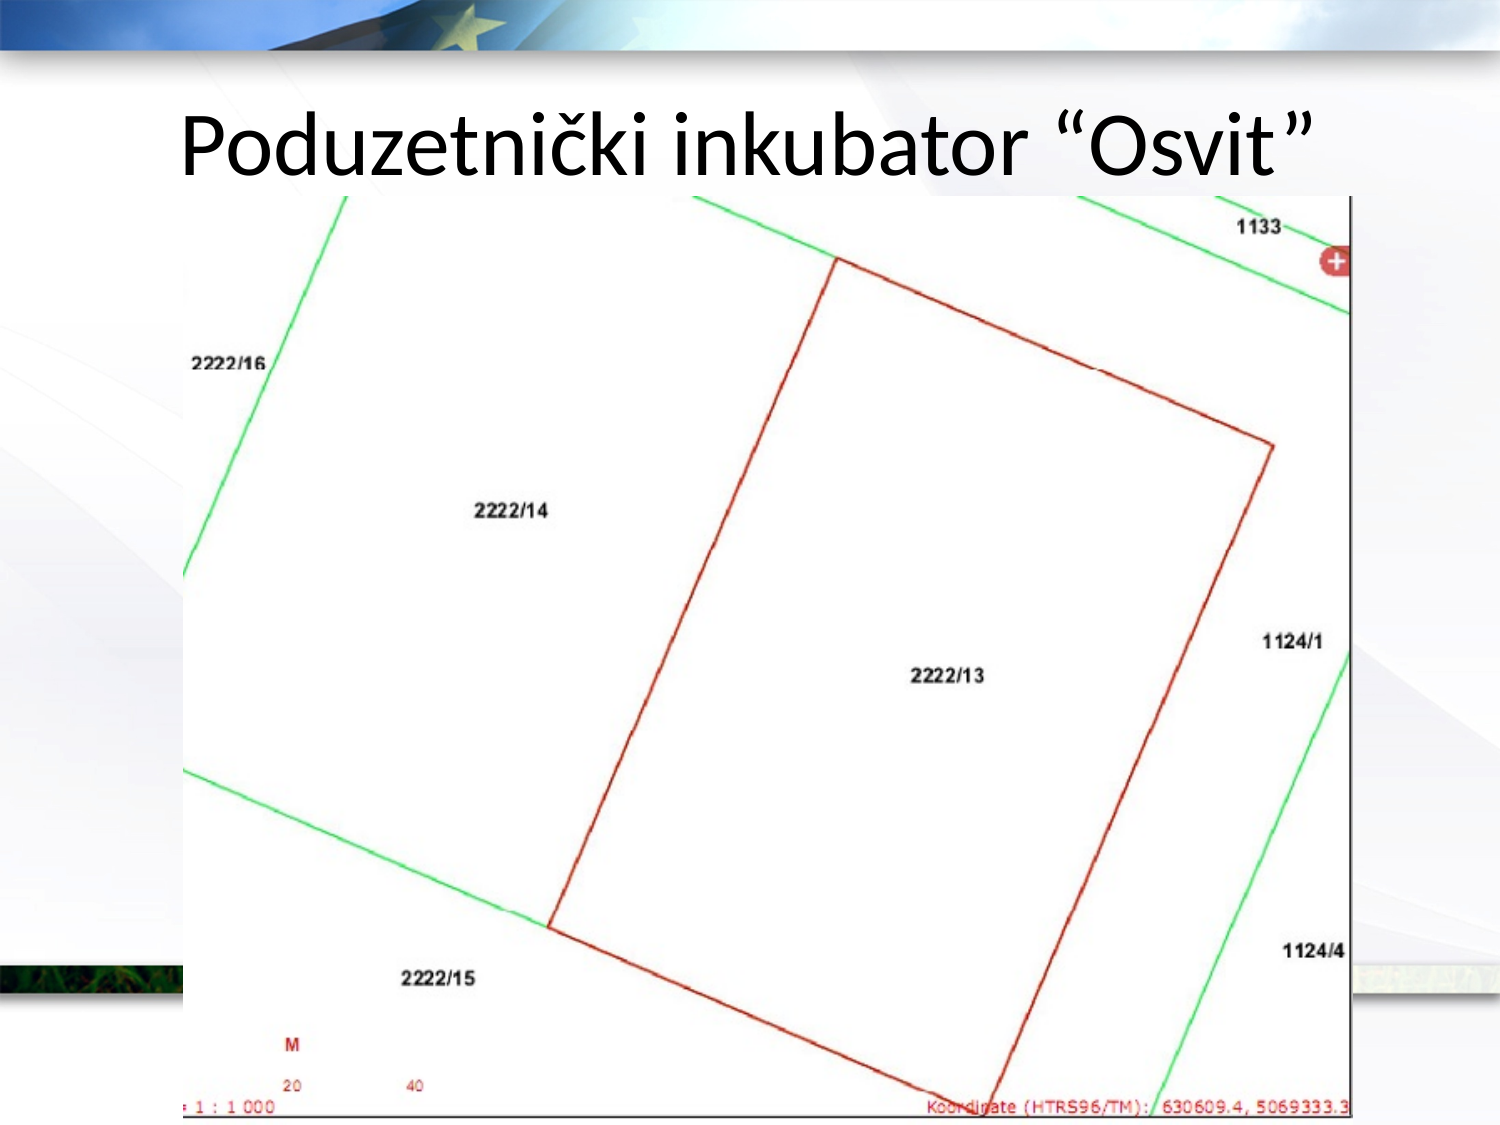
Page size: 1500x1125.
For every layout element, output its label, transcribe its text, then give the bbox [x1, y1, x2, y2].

title Poduzetnički inkubator “Osvit” [75, 45, 1425, 233]
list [182, 195, 1353, 1125]
picture [0, 0, 1500, 1125]
